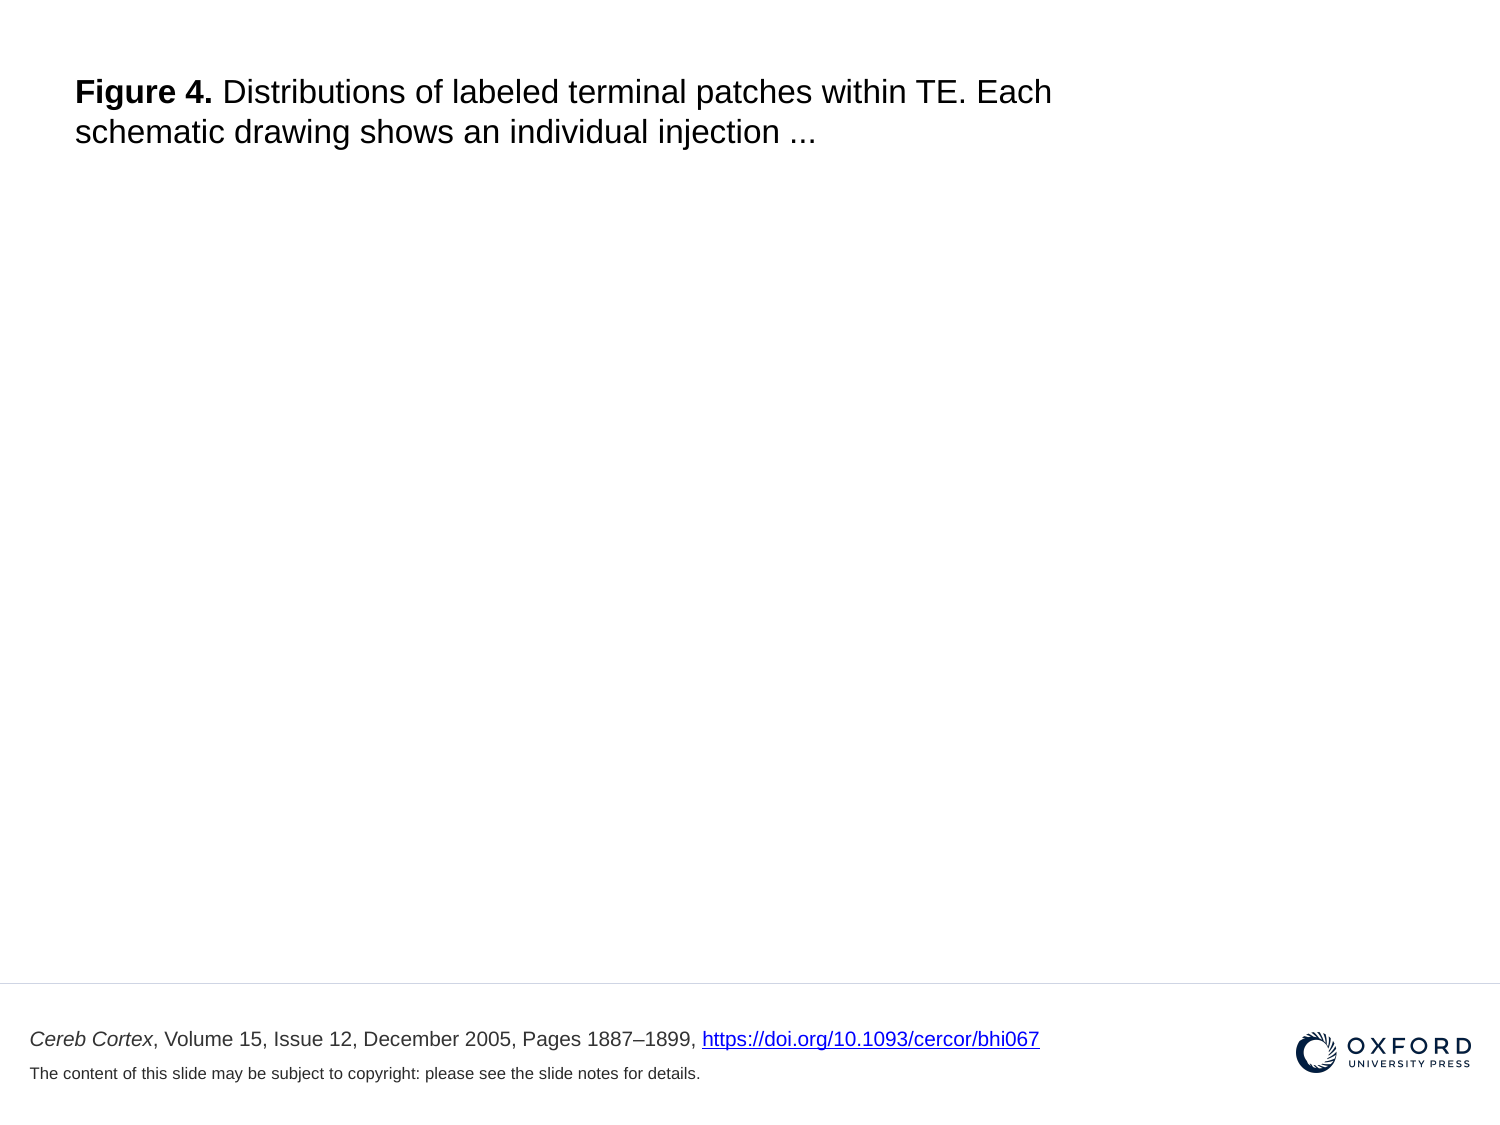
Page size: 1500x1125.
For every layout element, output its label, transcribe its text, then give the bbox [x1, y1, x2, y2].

picture [1296, 1032, 1471, 1073]
title Figure 4. Distributions of labeled terminal patches within TE. Each schematic drawing shows an individual injection ... [75, 69, 1078, 171]
footer Cereb Cortex, Volume 15, Issue 12, December 2005, Pages 1887–1899, https://doi.org/10.1093/cercor/bhi067 The content of this slide may be subject to copyright: please see the slide notes for details. [0, 983, 1260, 1125]
